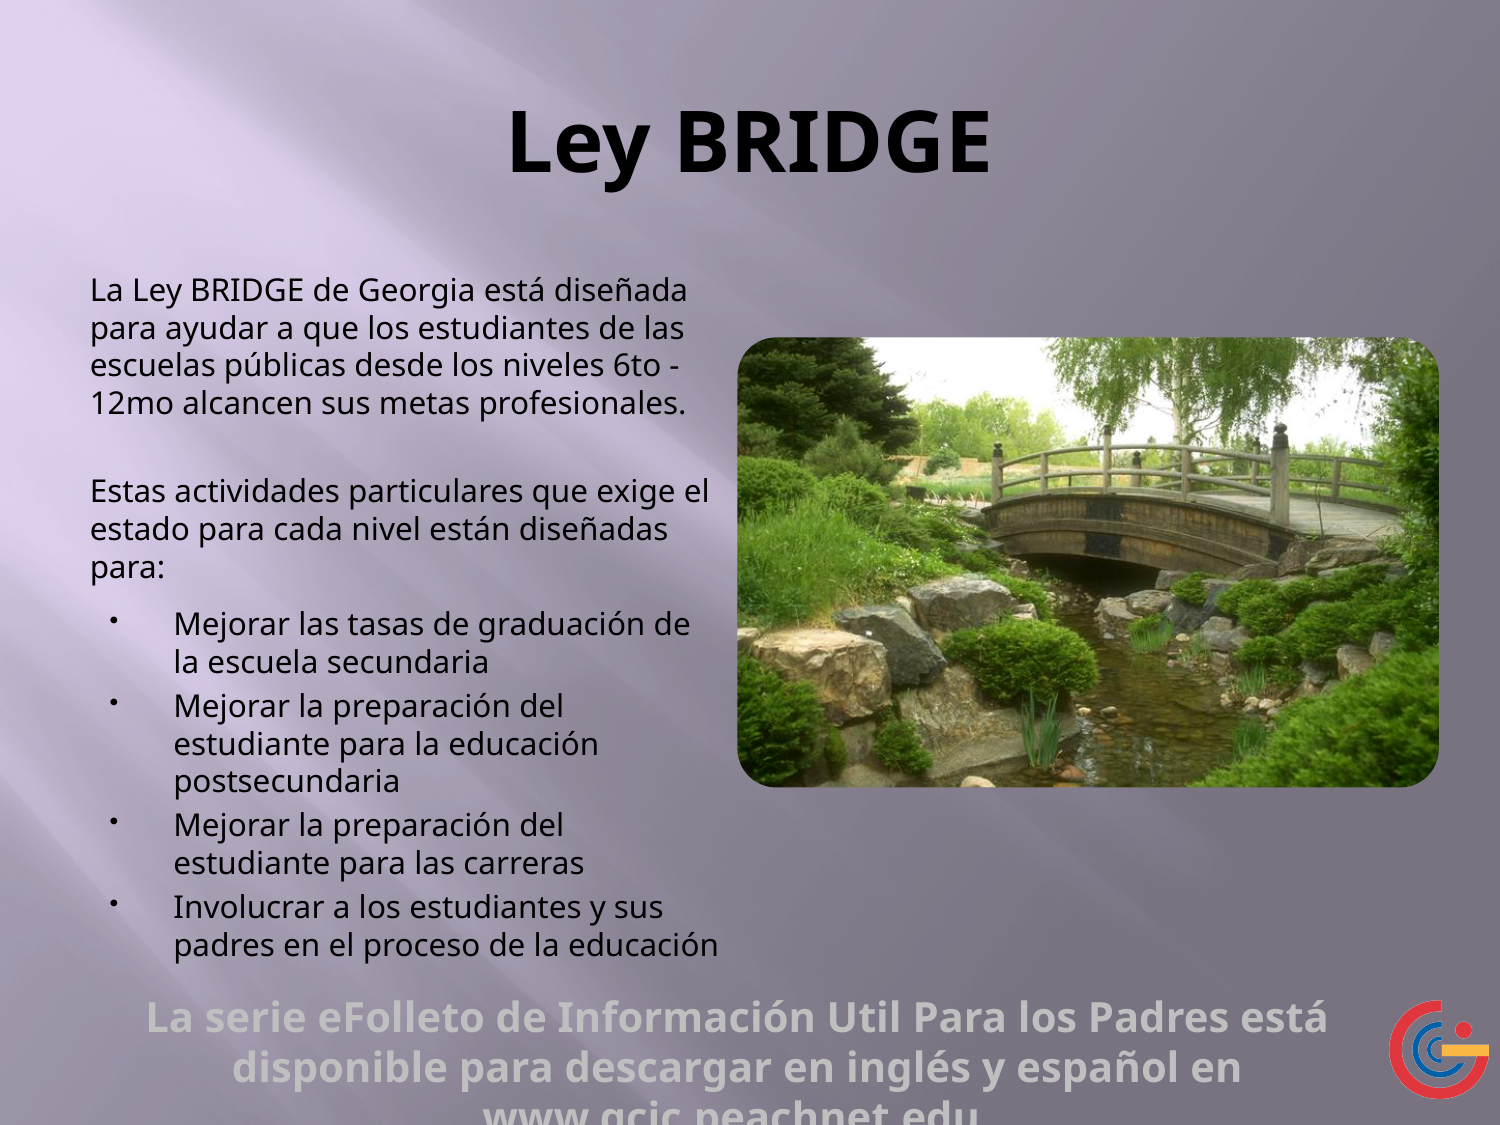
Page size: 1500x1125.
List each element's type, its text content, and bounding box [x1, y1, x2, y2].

title Ley BRIDGE [75, 45, 1425, 233]
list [737, 337, 1440, 788]
picture [1389, 974, 1489, 1125]
list La Ley BRIDGE de Georgia está diseñada para ayudar a que los estudiantes de las escuelas públicas desde los niveles 6to - 12mo alcancen sus metas profesionales. Estas actividades particulares que exige el estado para cada nivel están diseñadas para: Mejorar las tasas de graduación de la escuela secundaria Mejorar la preparación del estudiante para la educación postsecundaria Mejorar la preparación del estudiante para las carreras Involucrar a los estudiantes y sus padres en el proceso de la educación [75, 245, 738, 983]
text_box La serie eFolleto de Información Util Para los Padres está disponible para descargar en inglés y español en www.gcic.peachnet.edu. [62, 983, 1413, 1125]
